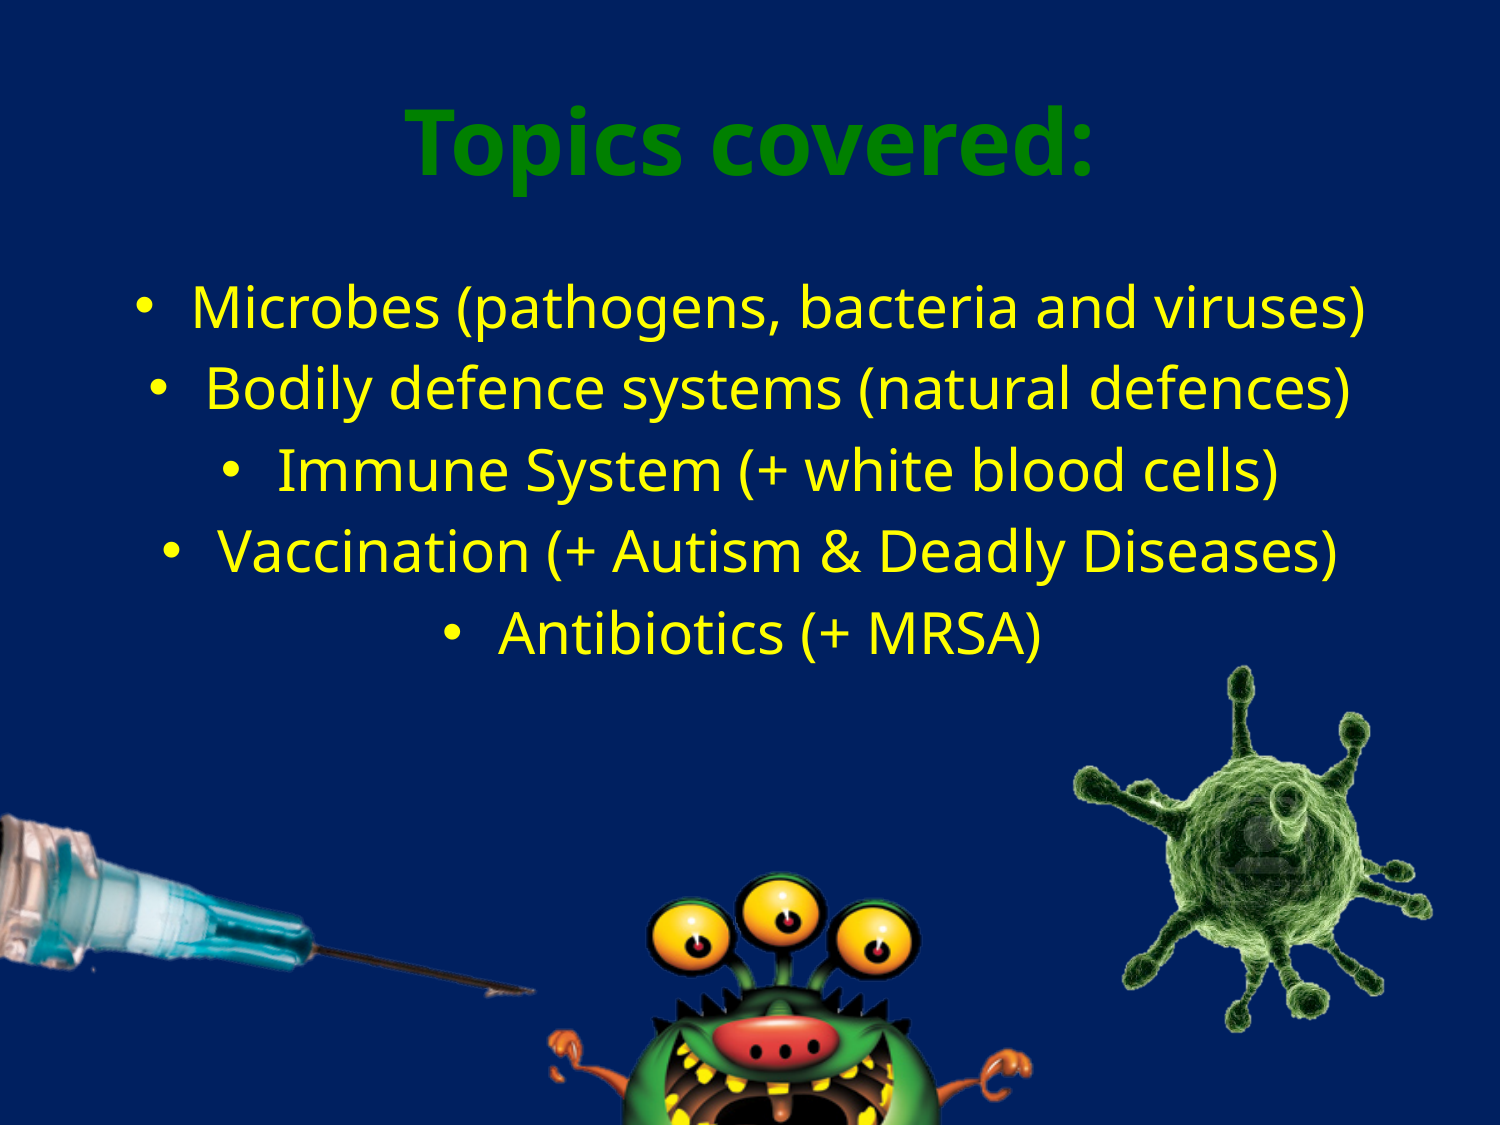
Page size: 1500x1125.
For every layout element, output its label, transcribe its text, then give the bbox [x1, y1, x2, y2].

list Microbes (pathogens, bacteria and viruses) Bodily defence systems (natural defences) Immune System (+ white blood cells) Vaccination (+ Autism & Deadly Diseases) Antibiotics (+ MRSA) [75, 262, 1425, 850]
title Topics covered: [75, 45, 1425, 233]
picture [0, 641, 1500, 1125]
